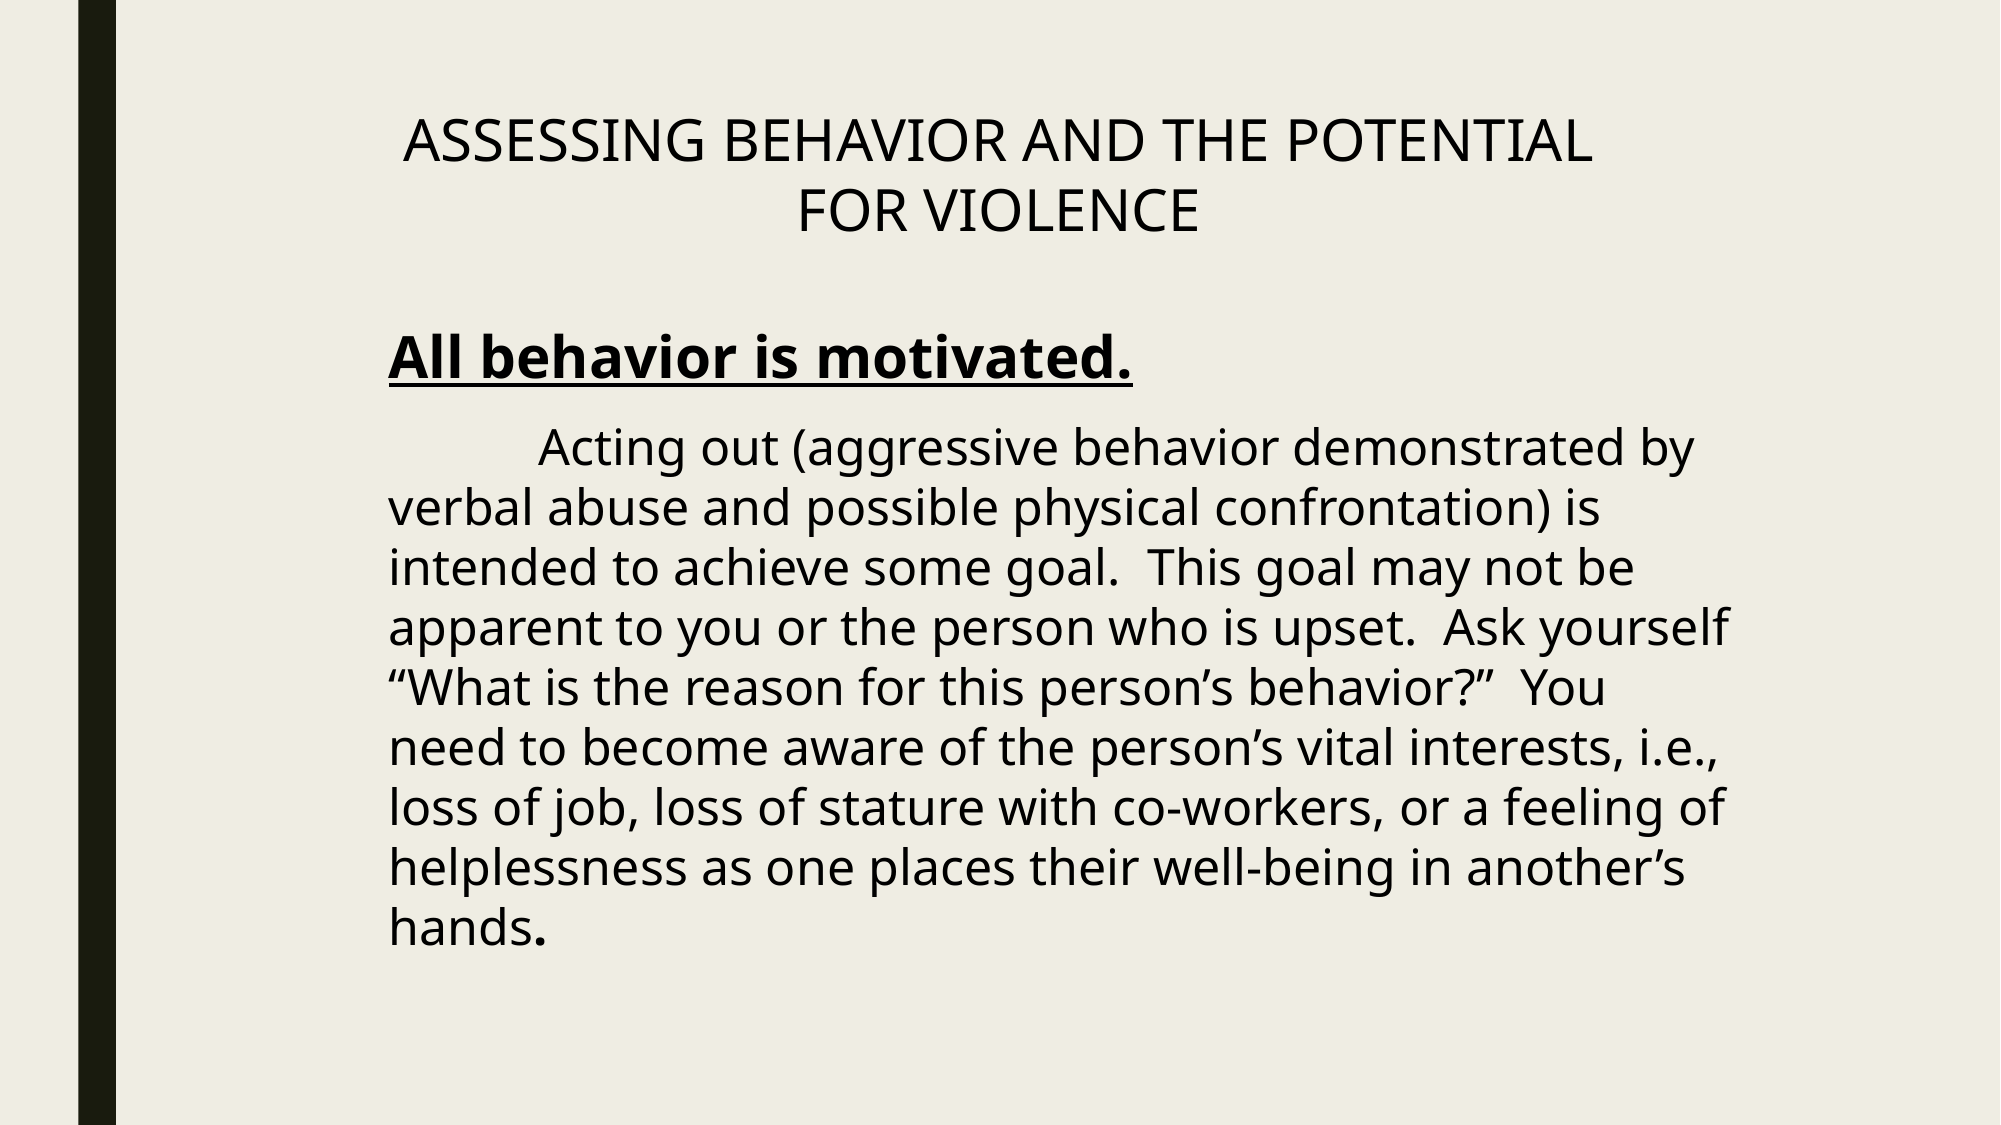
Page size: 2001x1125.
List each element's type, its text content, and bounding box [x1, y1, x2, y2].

text_box ASSESSING BEHAVIOR AND THE POTENTIAL FOR VIOLENCE [330, 96, 1668, 315]
text_box All behavior is motivated. Acting out (aggressive behavior demonstrated by verbal abuse and possible physical confrontation) is intended to achieve some goal. This goal may not be apparent to you or the person who is upset. Ask yourself “What is the reason for this person’s behavior?” You need to become aware of the person’s vital interests, i.e., loss of job, loss of stature with co-workers, or a feeling of helplessness as one places their well-being in another’s hands. [374, 312, 1749, 963]
